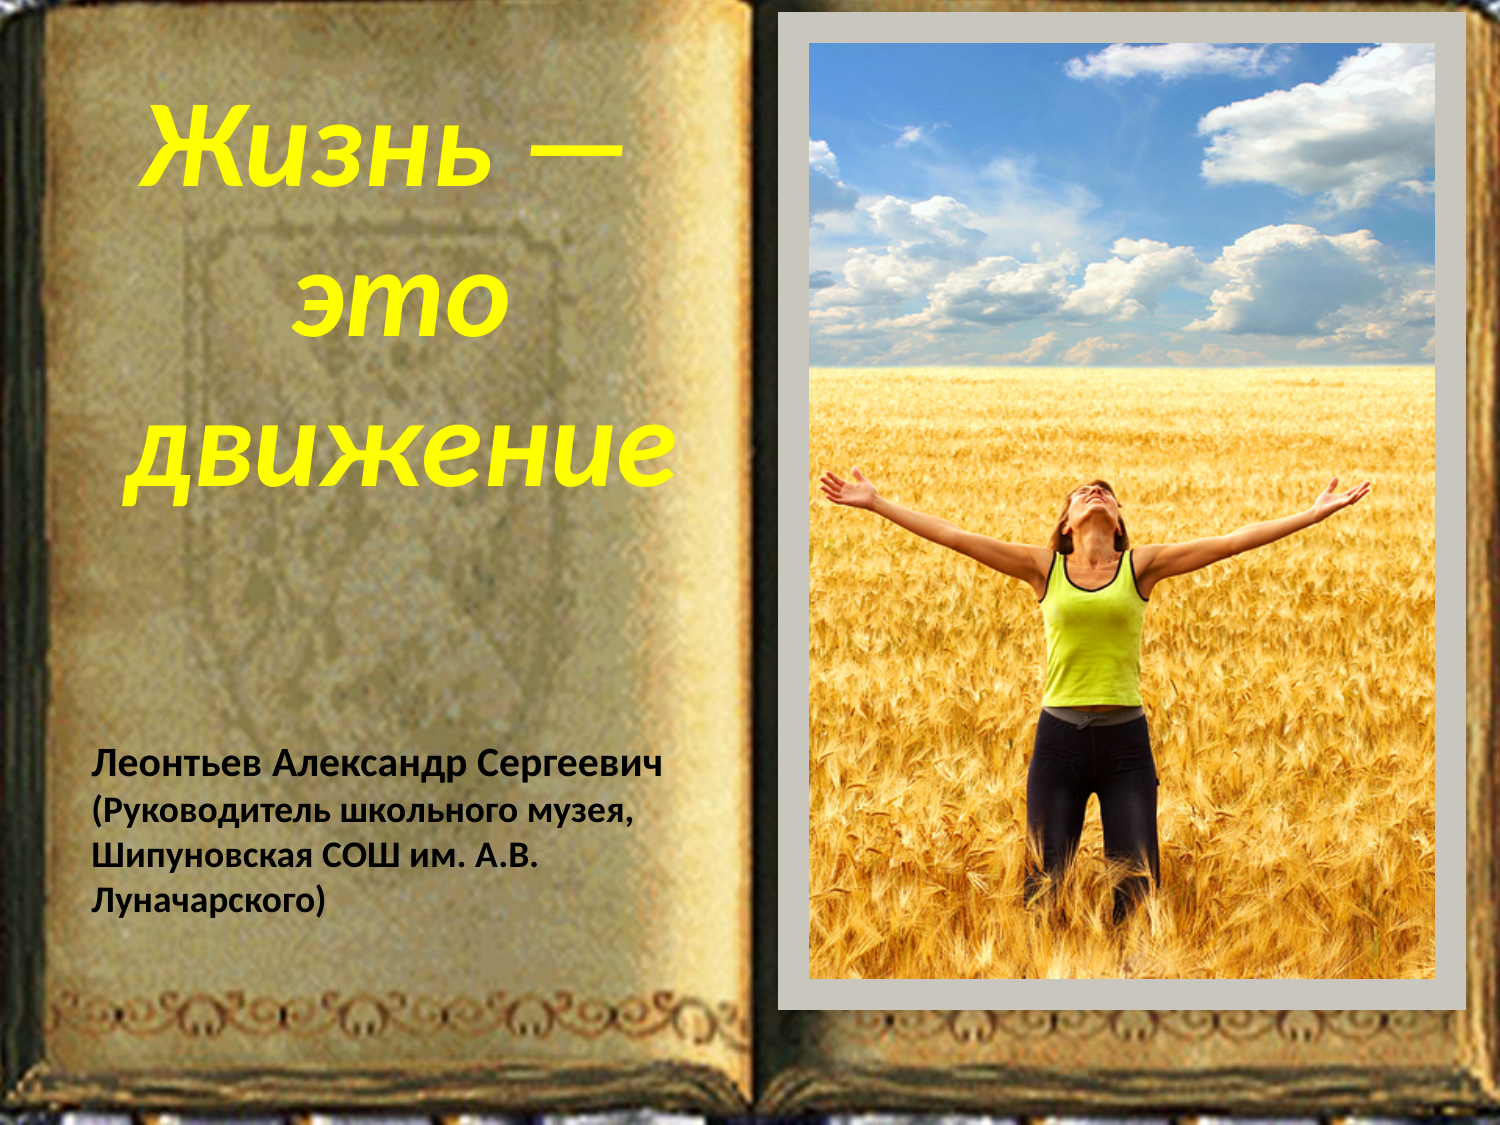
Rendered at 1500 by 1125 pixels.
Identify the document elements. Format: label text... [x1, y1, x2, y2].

text_box Жизнь — это движение [100, 54, 703, 520]
text_box Леонтьев Александр Сергеевич (Руководитель школьного музея, Шипуновская СОШ им. А.В. Луначарского) [76, 727, 703, 928]
picture [0, 0, 1500, 1125]
